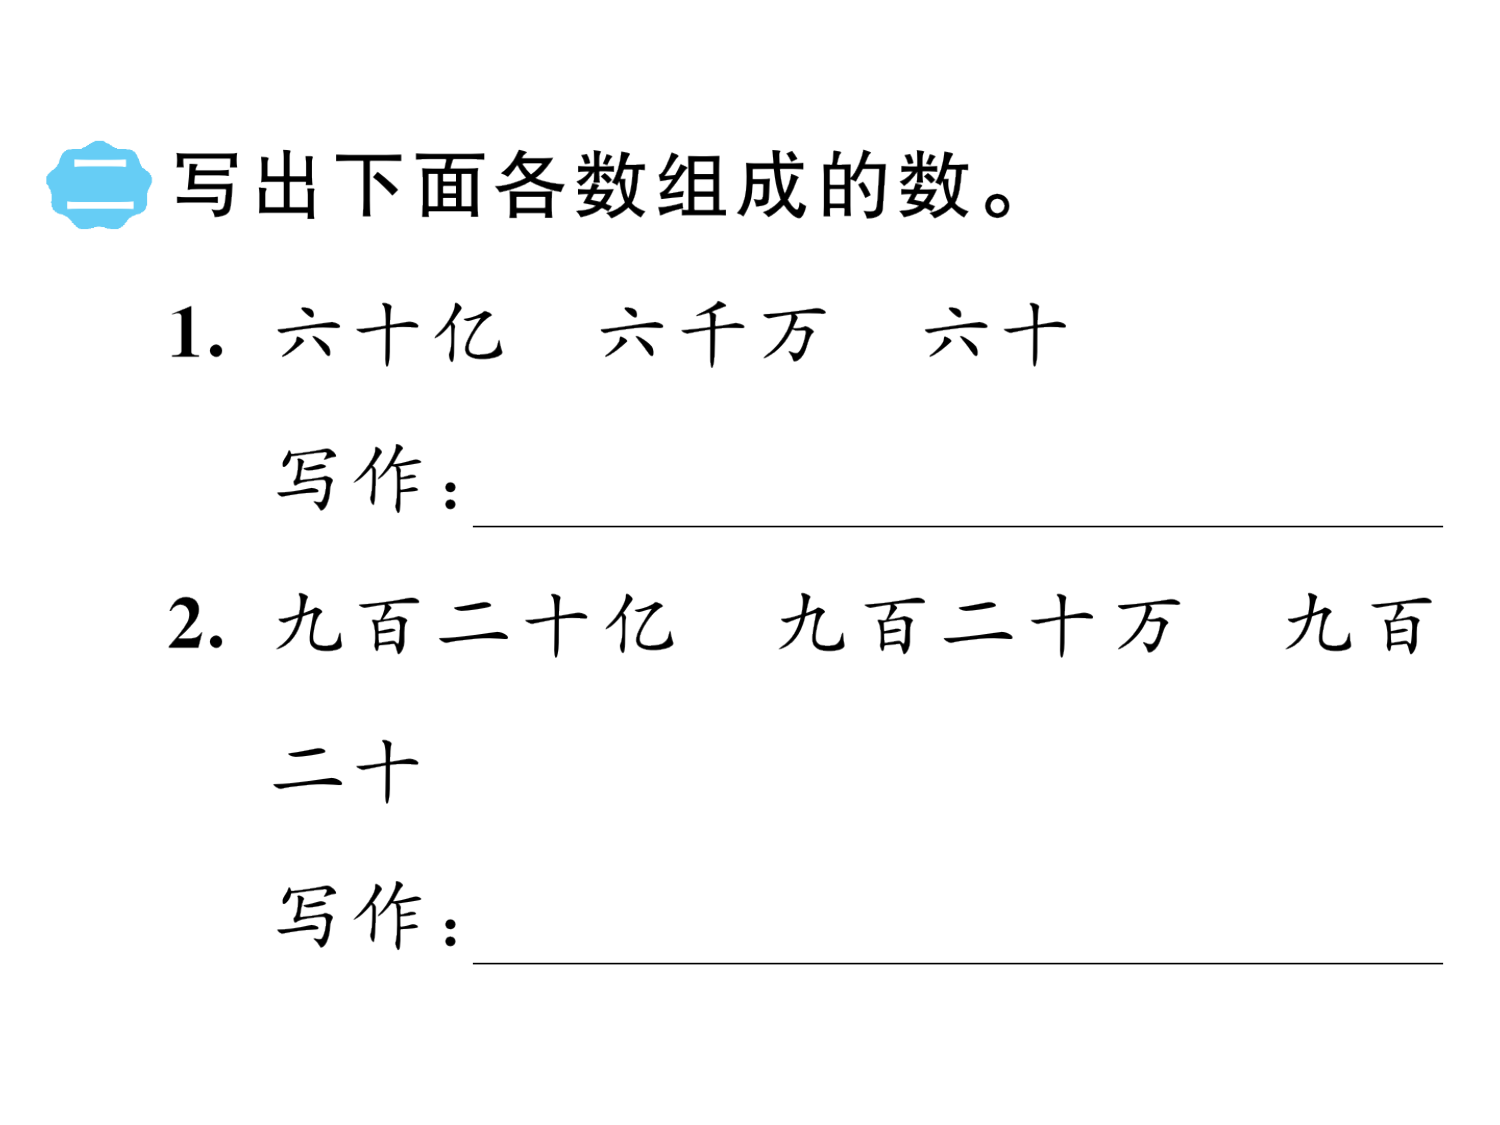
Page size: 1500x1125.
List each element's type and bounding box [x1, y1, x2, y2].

picture [41, 125, 1459, 973]
